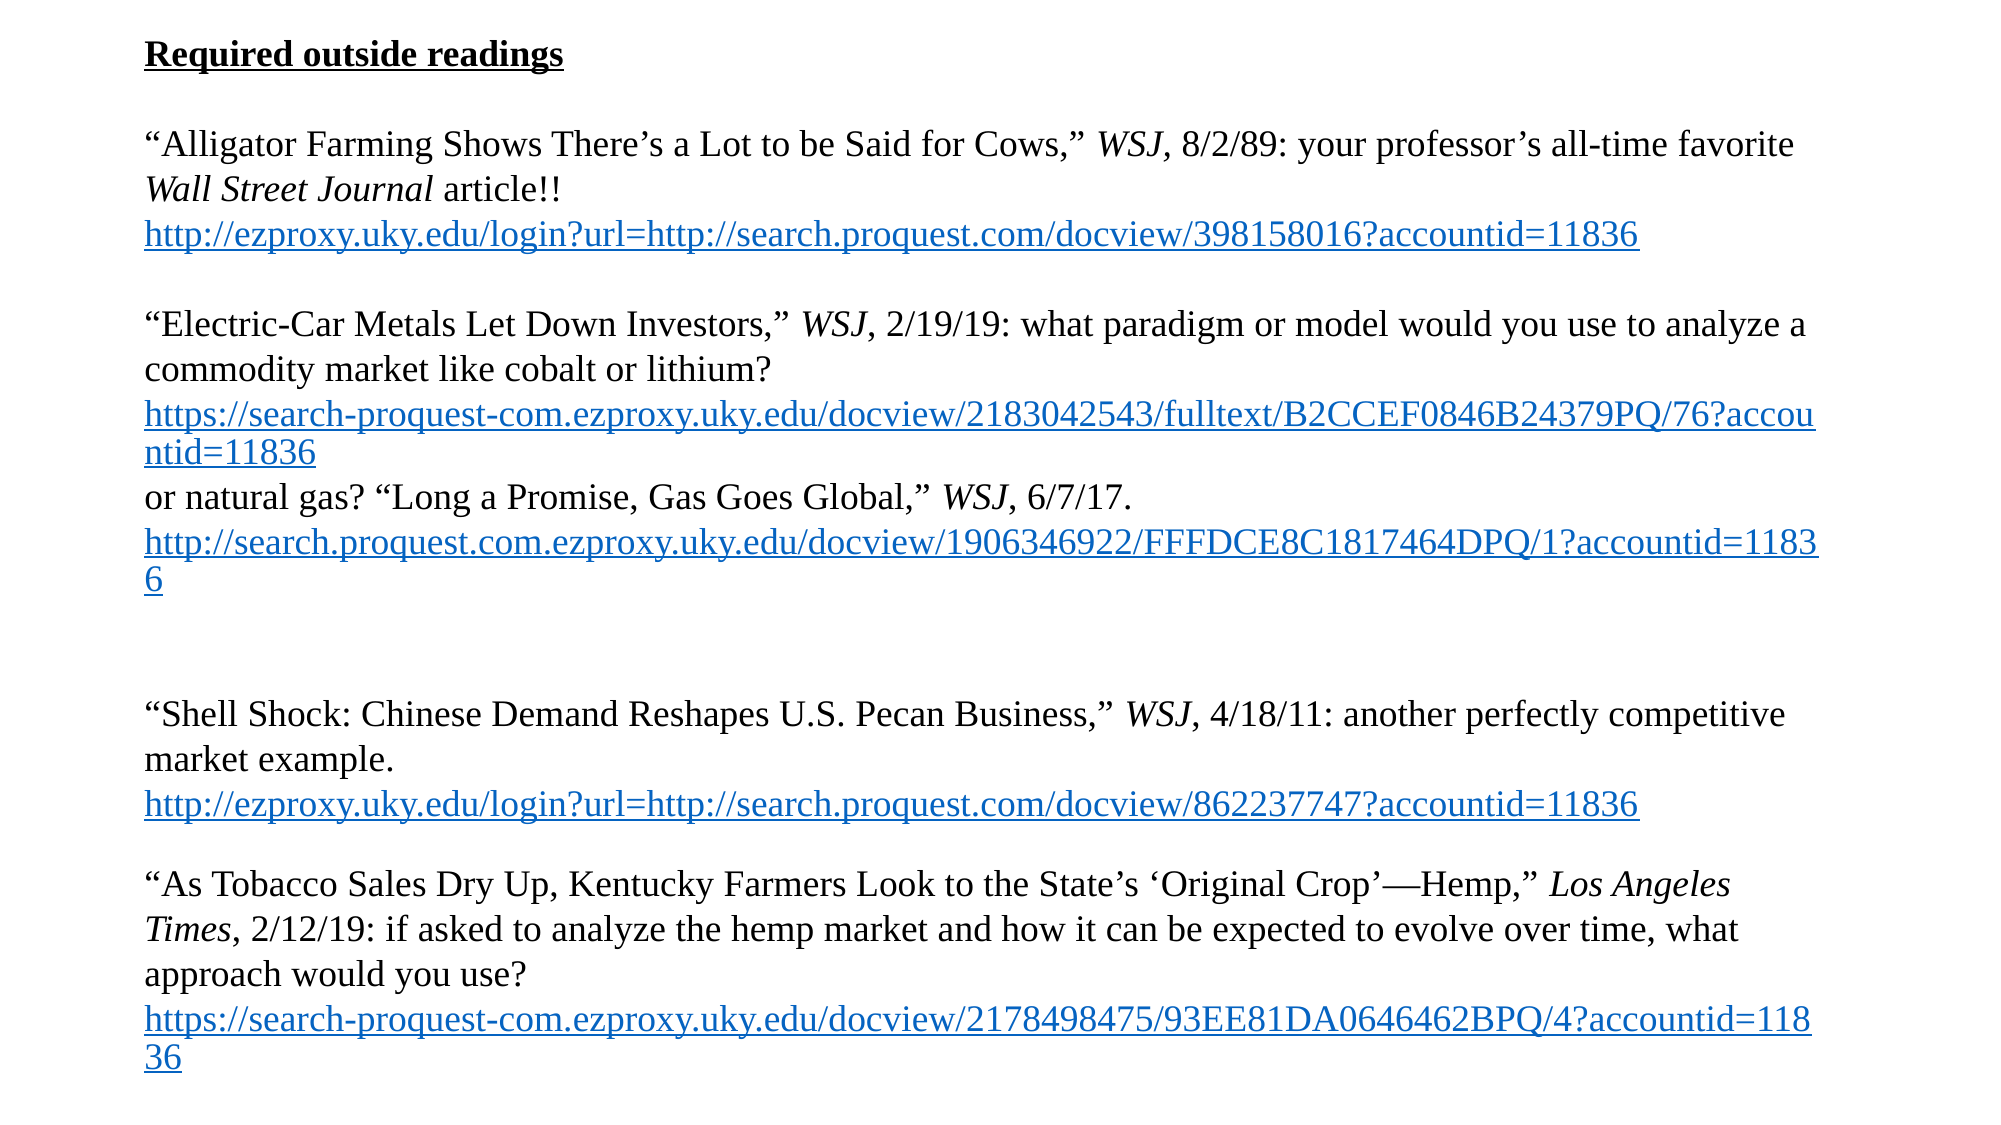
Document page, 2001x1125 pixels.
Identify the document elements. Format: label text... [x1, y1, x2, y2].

text_box Required outside readings “Alligator Farming Shows There’s a Lot to be Said for Cows,” WSJ, 8/2/89: your professor’s all-time favorite Wall Street Journal article!! http://ezproxy.uky.edu/login?url=http://search.proquest.com/docview/398158016?accountid=11836 “Electric-Car Metals Let Down Investors,” WSJ, 2/19/19: what paradigm or model would you use to analyze a commodity market like cobalt or lithium? https://search-proquest-com.ezproxy.uky.edu/docview/2183042543/fulltext/B2CCEF0846B24379PQ/76?accountid=11836 or natural gas? “Long a Promise, Gas Goes Global,” WSJ, 6/7/17. http://search.proquest.com.ezproxy.uky.edu/docview/1906346922/FFFDCE8C1817464DPQ/1?accountid=11836 “Shell Shock: Chinese Demand Reshapes U.S. Pecan Business,” WSJ, 4/18/11: another perfectly competitive market example. http://ezproxy.uky.edu/login?url=http://search.proquest.com/docview/862237747?accountid=11836 “As Tobacco Sales Dry Up, Kentucky Farmers Look to the State’s ‘Original Crop’—Hemp,” Los Angeles Times, 2/12/19: if asked to analyze the hemp market and how it can be expected to evolve over time, what approach would you use? https://search-proquest-com.ezproxy.uky.edu/docview/2178498475/93EE81DA0646462BPQ/4?accountid=11836 [129, 21, 1835, 1007]
